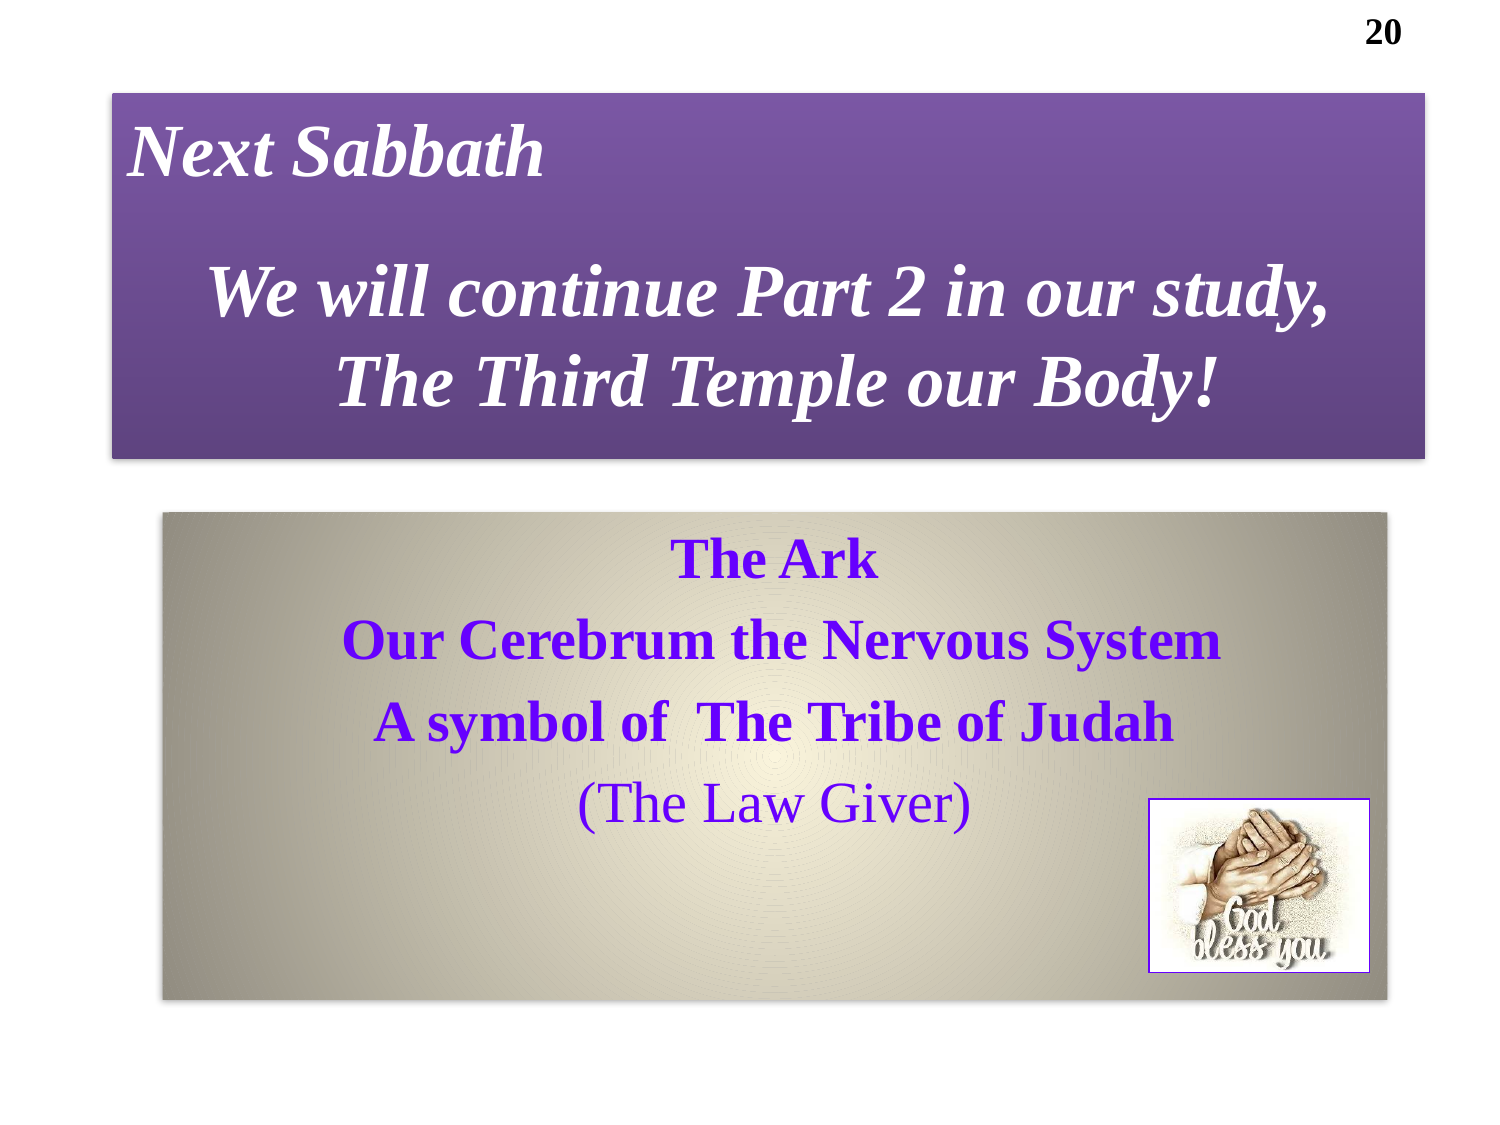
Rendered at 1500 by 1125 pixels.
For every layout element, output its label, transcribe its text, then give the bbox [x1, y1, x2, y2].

subtitle The Ark Our Cerebrum the Nervous System A symbol of The Tribe of Judah (The Law Giver) [162, 512, 1388, 1000]
picture [1149, 799, 1369, 973]
text_box 20 [1350, 0, 1500, 60]
title Next Sabbath We will continue Part 2 in our study, The Third Temple our Body! [112, 93, 1425, 459]
